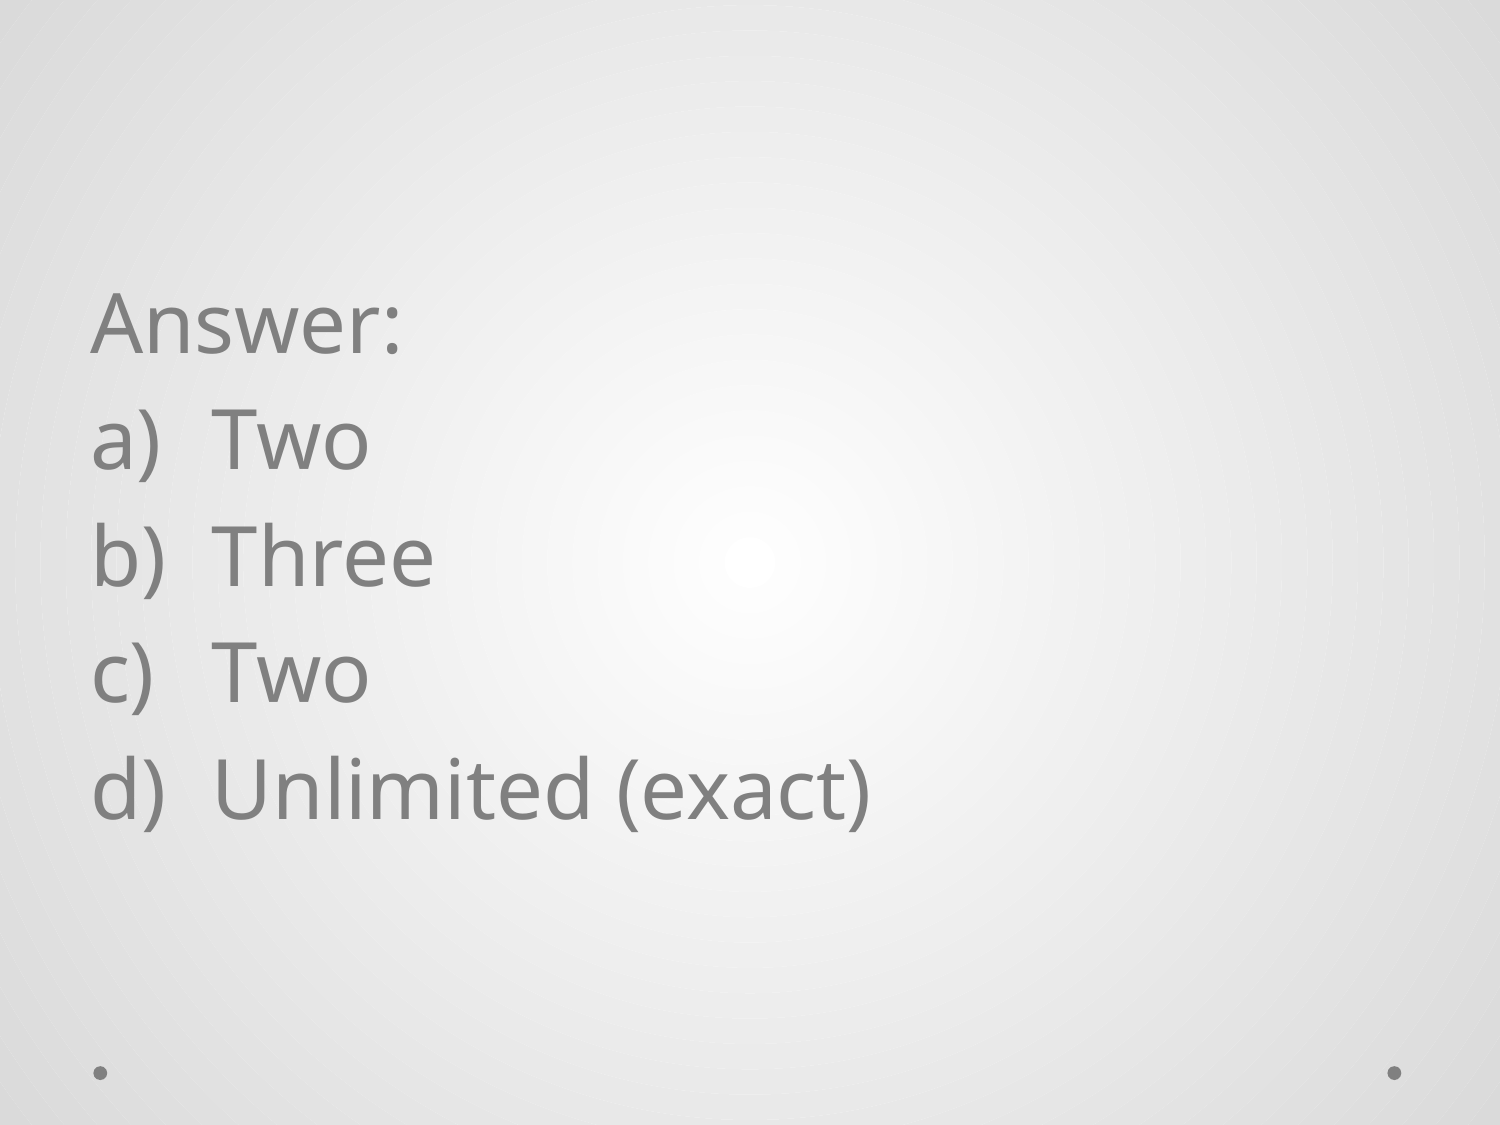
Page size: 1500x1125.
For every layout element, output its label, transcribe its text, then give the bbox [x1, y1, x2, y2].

list Answer: Two Three Two Unlimited (exact) [75, 262, 1425, 1005]
